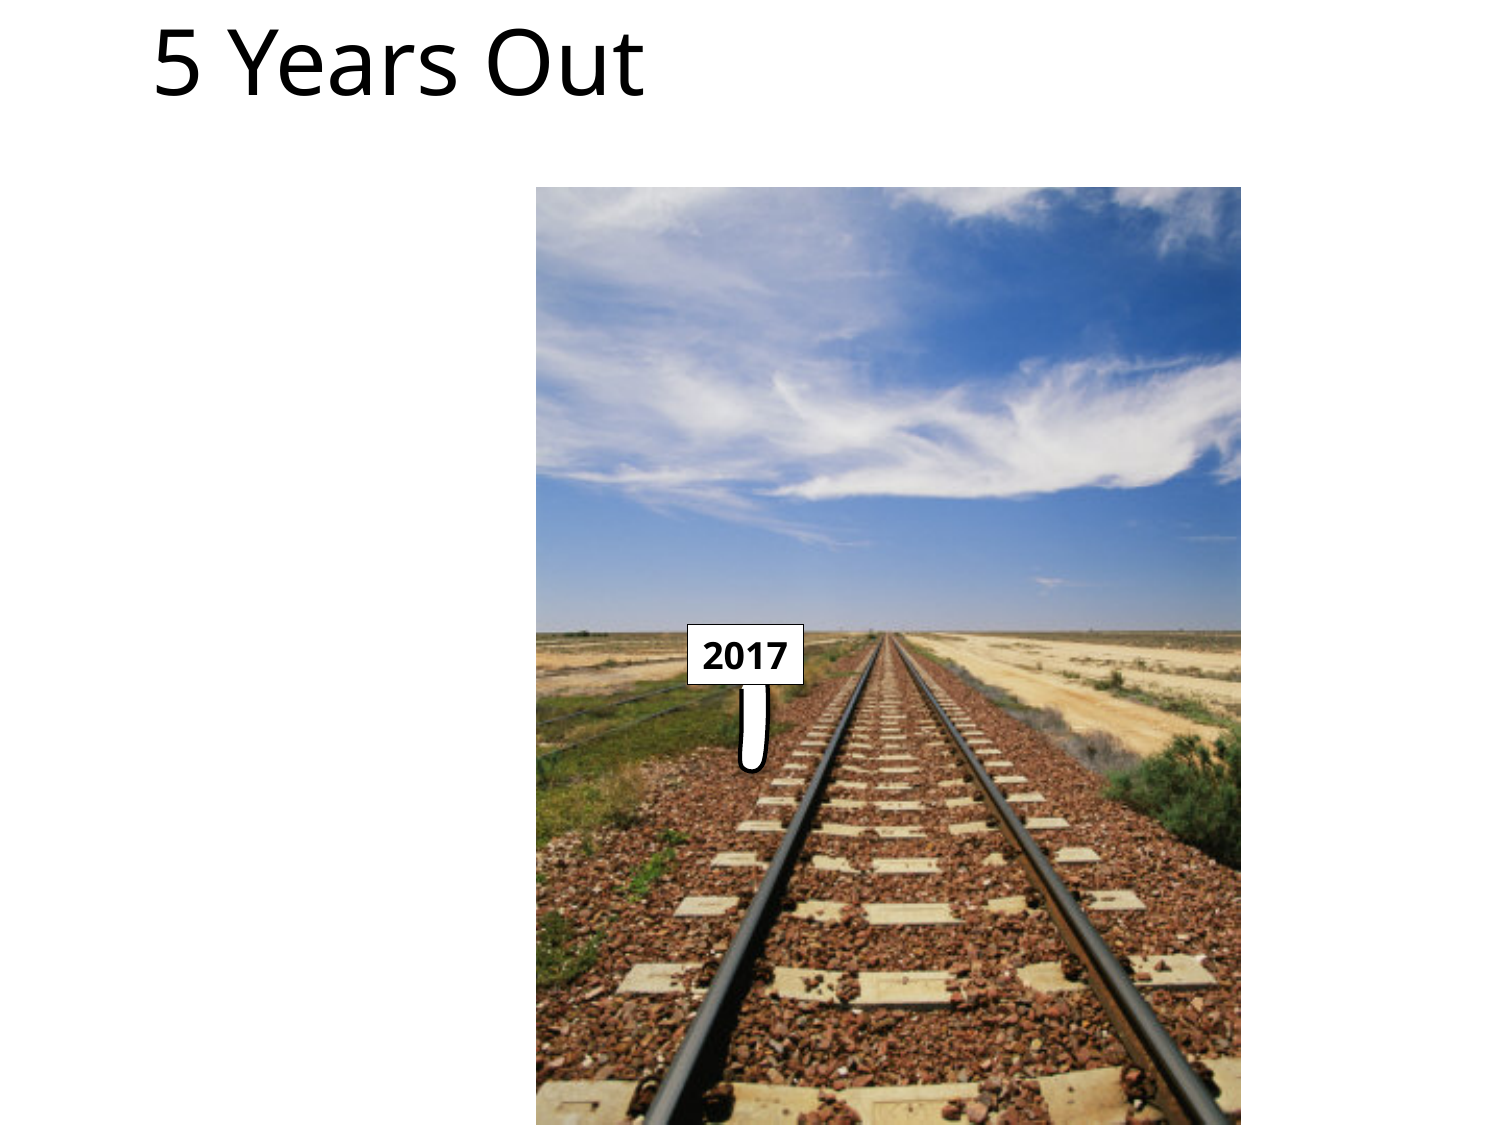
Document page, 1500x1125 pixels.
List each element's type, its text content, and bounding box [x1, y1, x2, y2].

picture [536, 187, 1242, 1125]
title 5 Years Out [0, 0, 812, 152]
